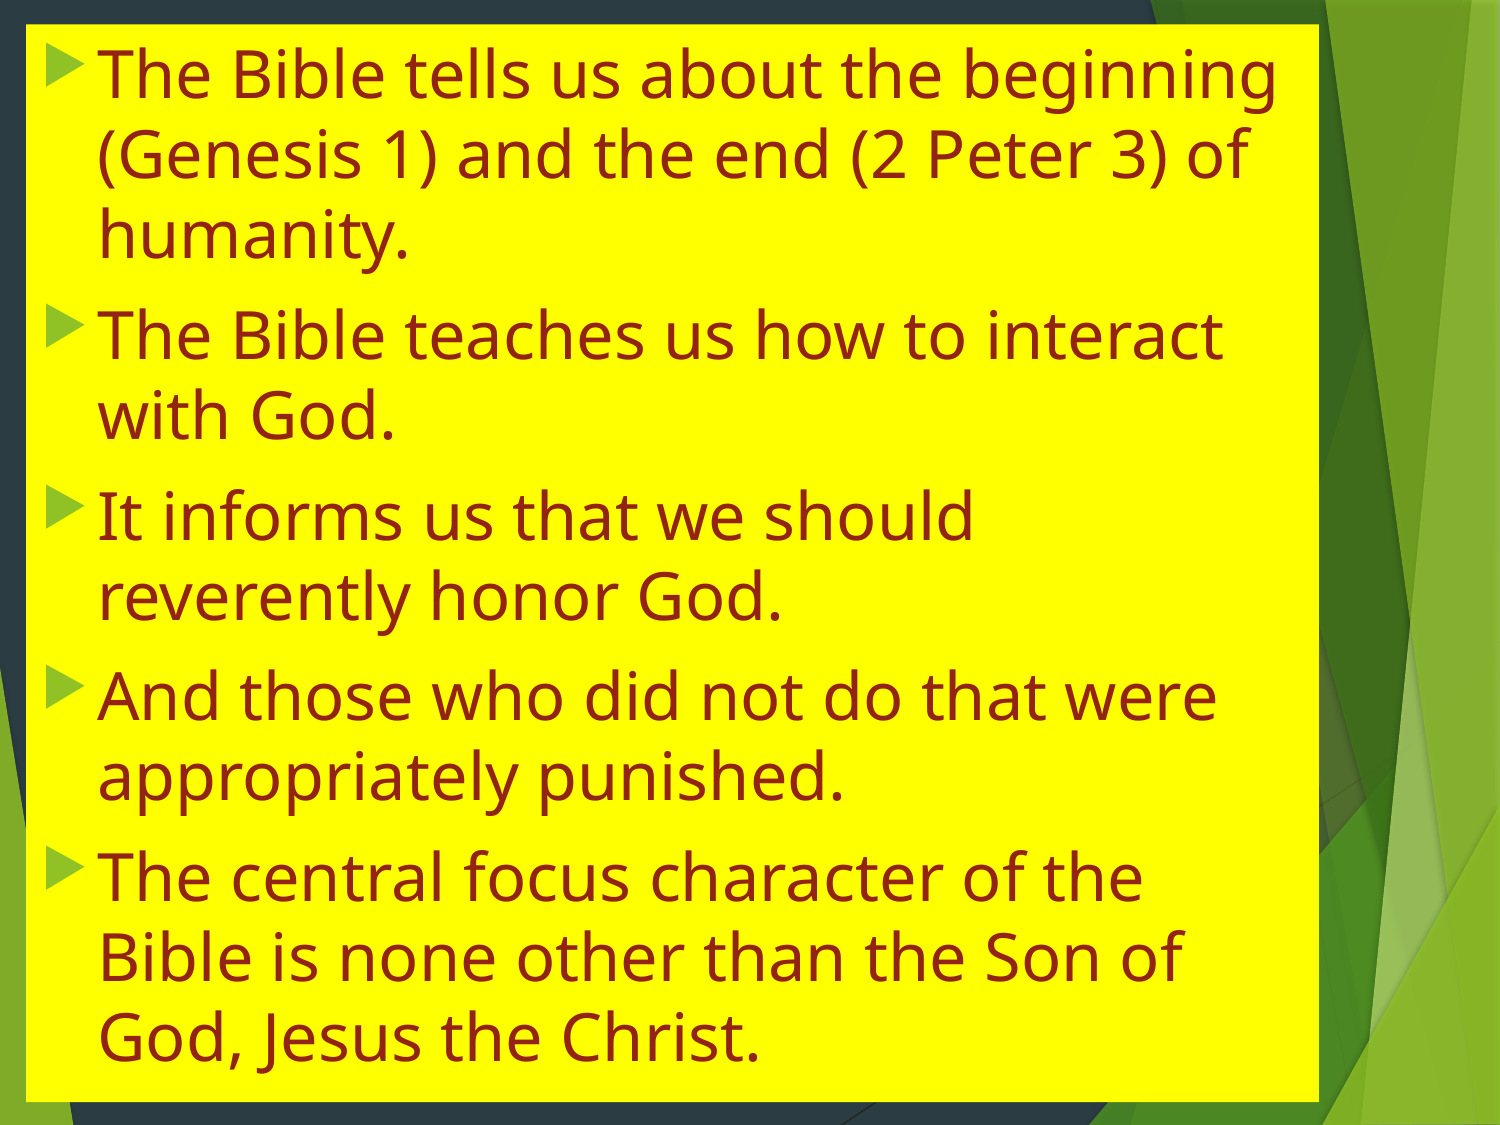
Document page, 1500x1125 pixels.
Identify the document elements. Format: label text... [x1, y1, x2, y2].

list The Bible tells us about the beginning (Genesis 1) and the end (2 Peter 3) of humanity. The Bible teaches us how to interact with God. It informs us that we should reverently honor God. And those who did not do that were appropriately punished. The central focus character of the Bible is none other than the Son of God, Jesus the Christ. [26, 24, 1319, 1103]
